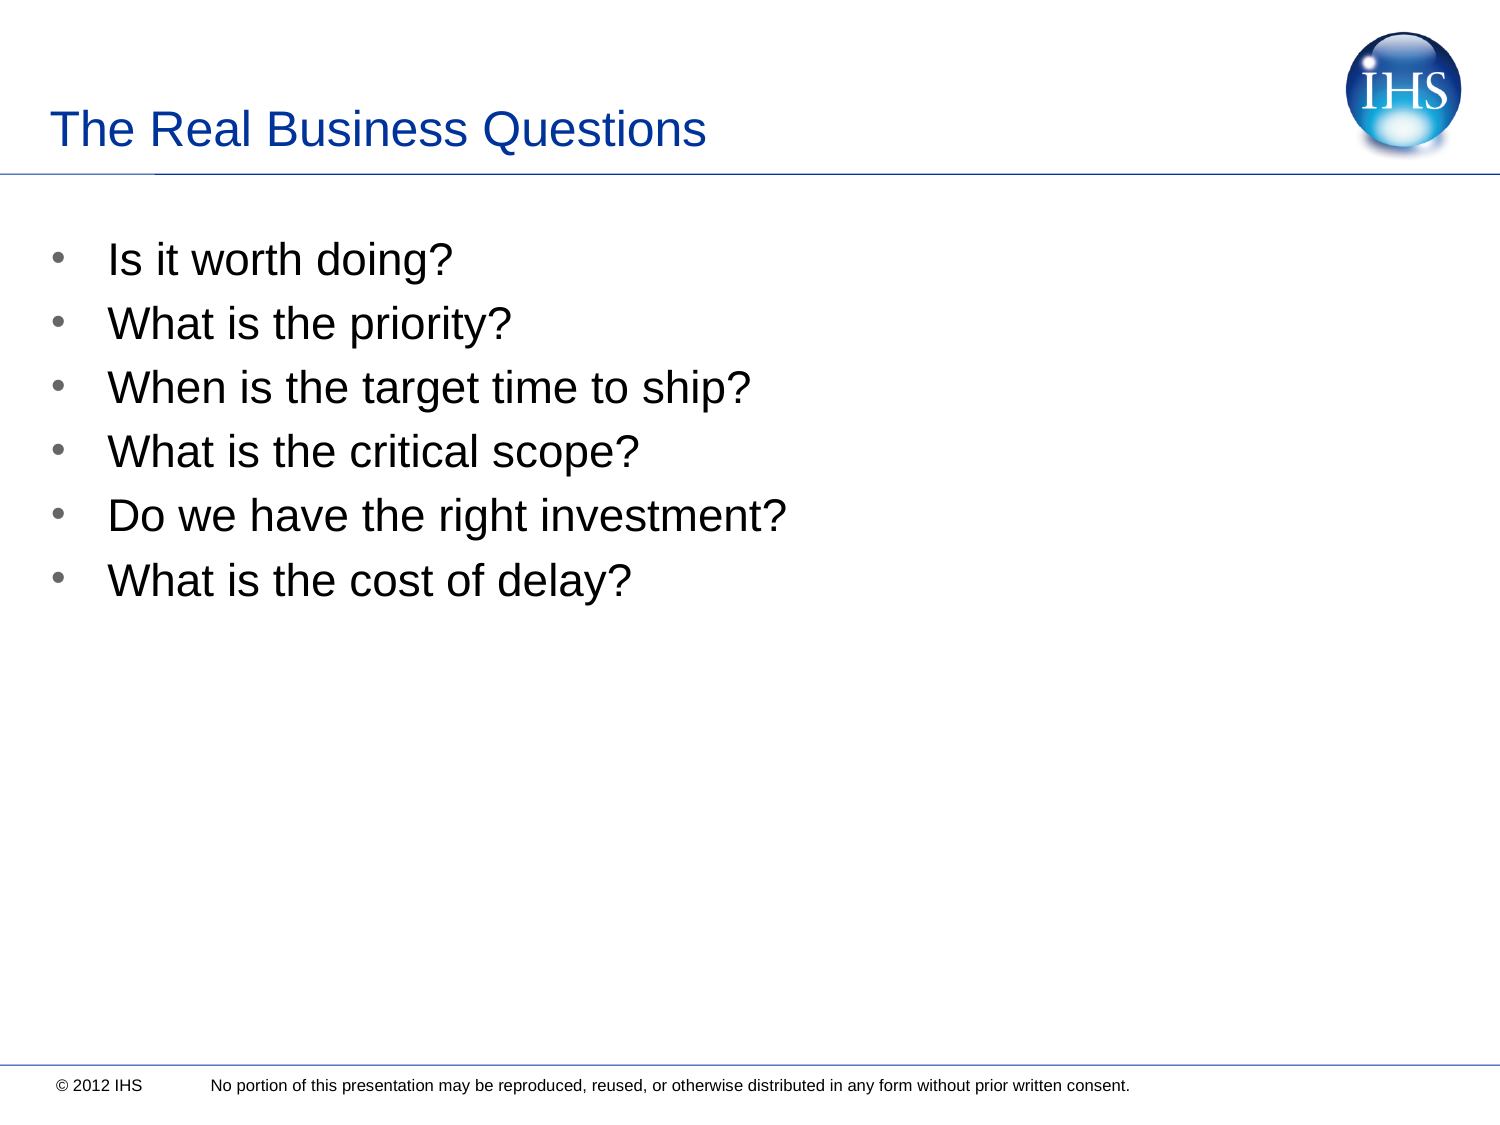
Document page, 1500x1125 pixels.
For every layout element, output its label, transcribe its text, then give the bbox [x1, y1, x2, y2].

title The Real Business Questions [34, 22, 1277, 164]
picture [1339, 25, 1467, 165]
list Is it worth doing? What is the priority? When is the target time to ship? What is the critical scope? Do we have the right investment? What is the cost of delay? [36, 221, 1394, 1019]
